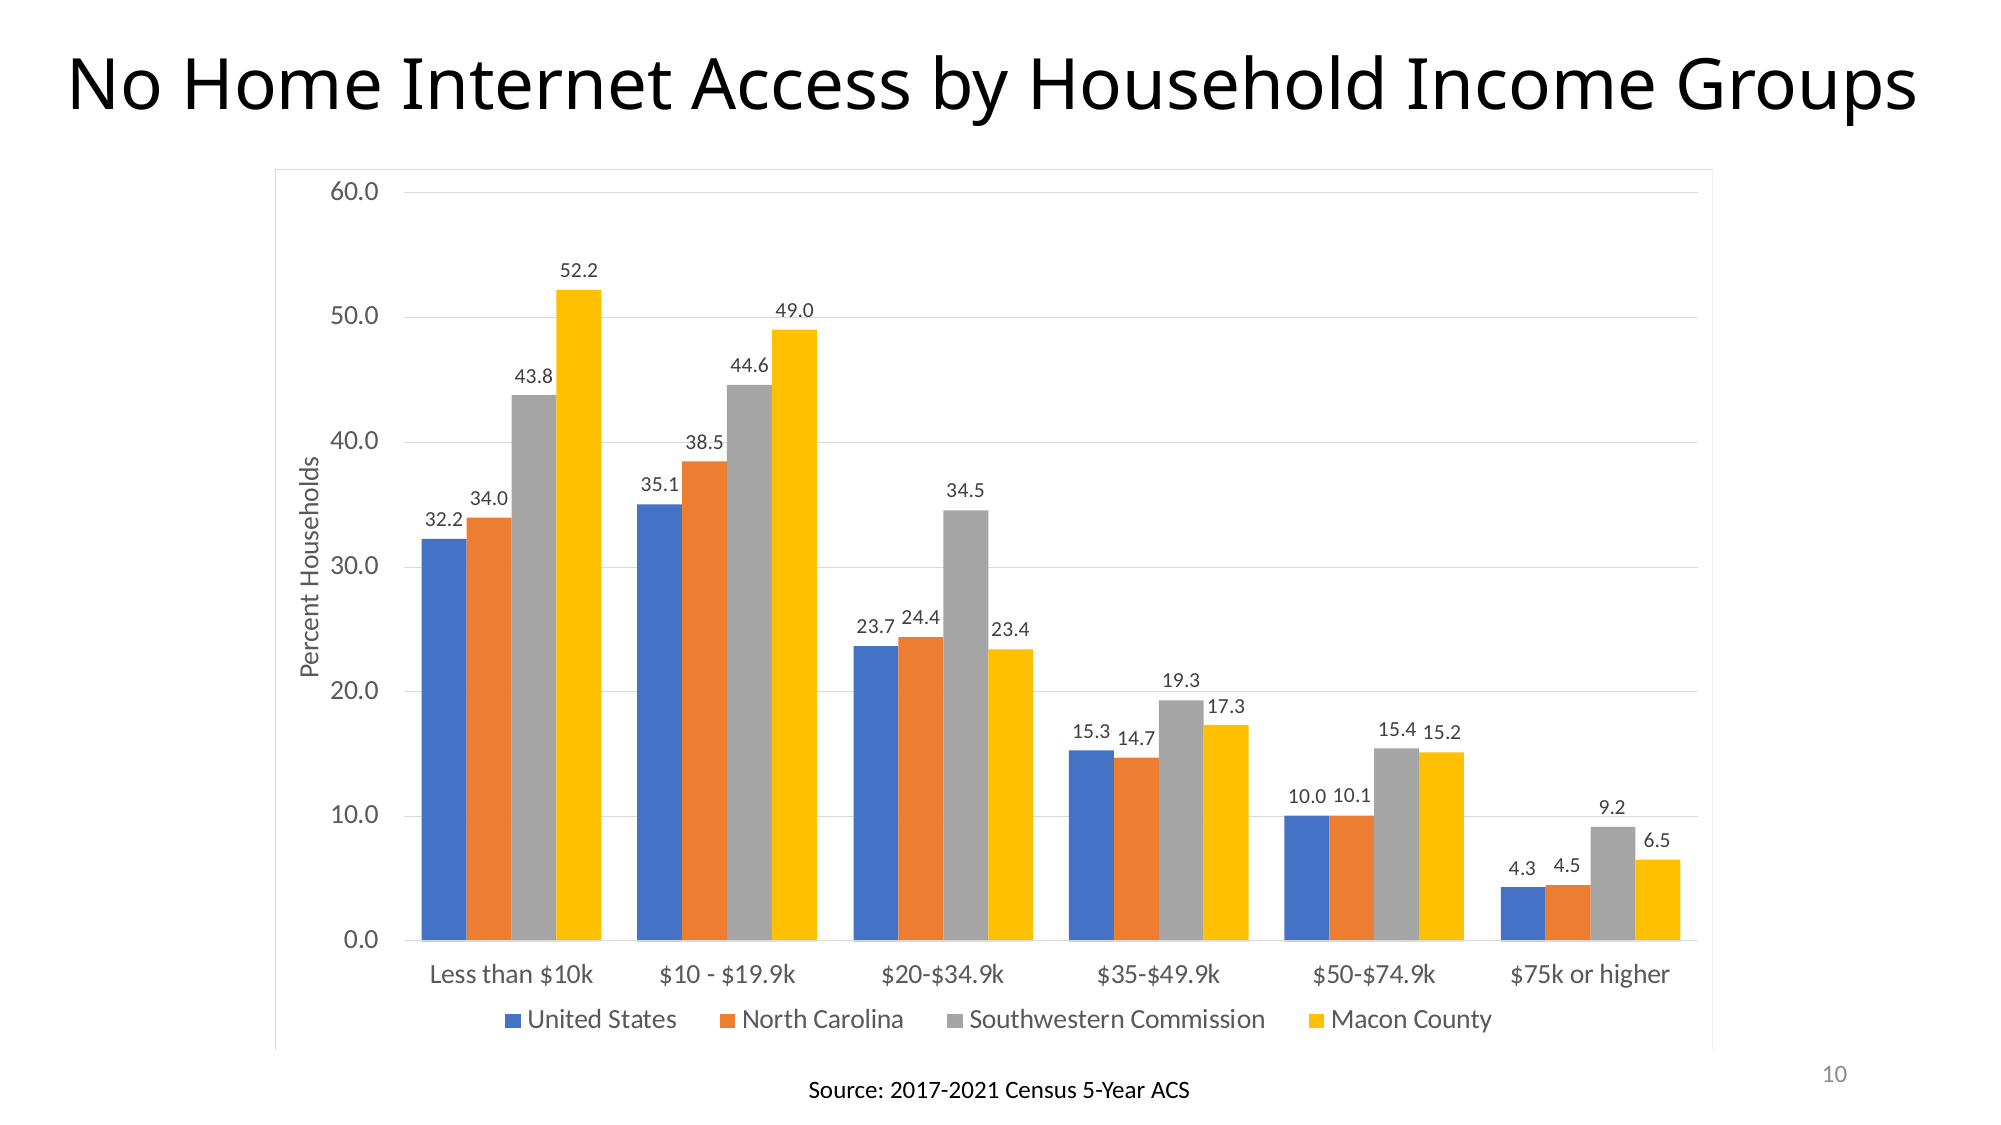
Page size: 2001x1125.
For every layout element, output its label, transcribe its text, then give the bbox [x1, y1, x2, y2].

picture [274, 168, 1713, 1051]
title No Home Internet Access by Household Income Groups [24, 5, 1963, 169]
slide_number 10 [1412, 1042, 1863, 1103]
text_box Source: 2017-2021 Census 5-Year ACS [793, 1065, 1207, 1111]
